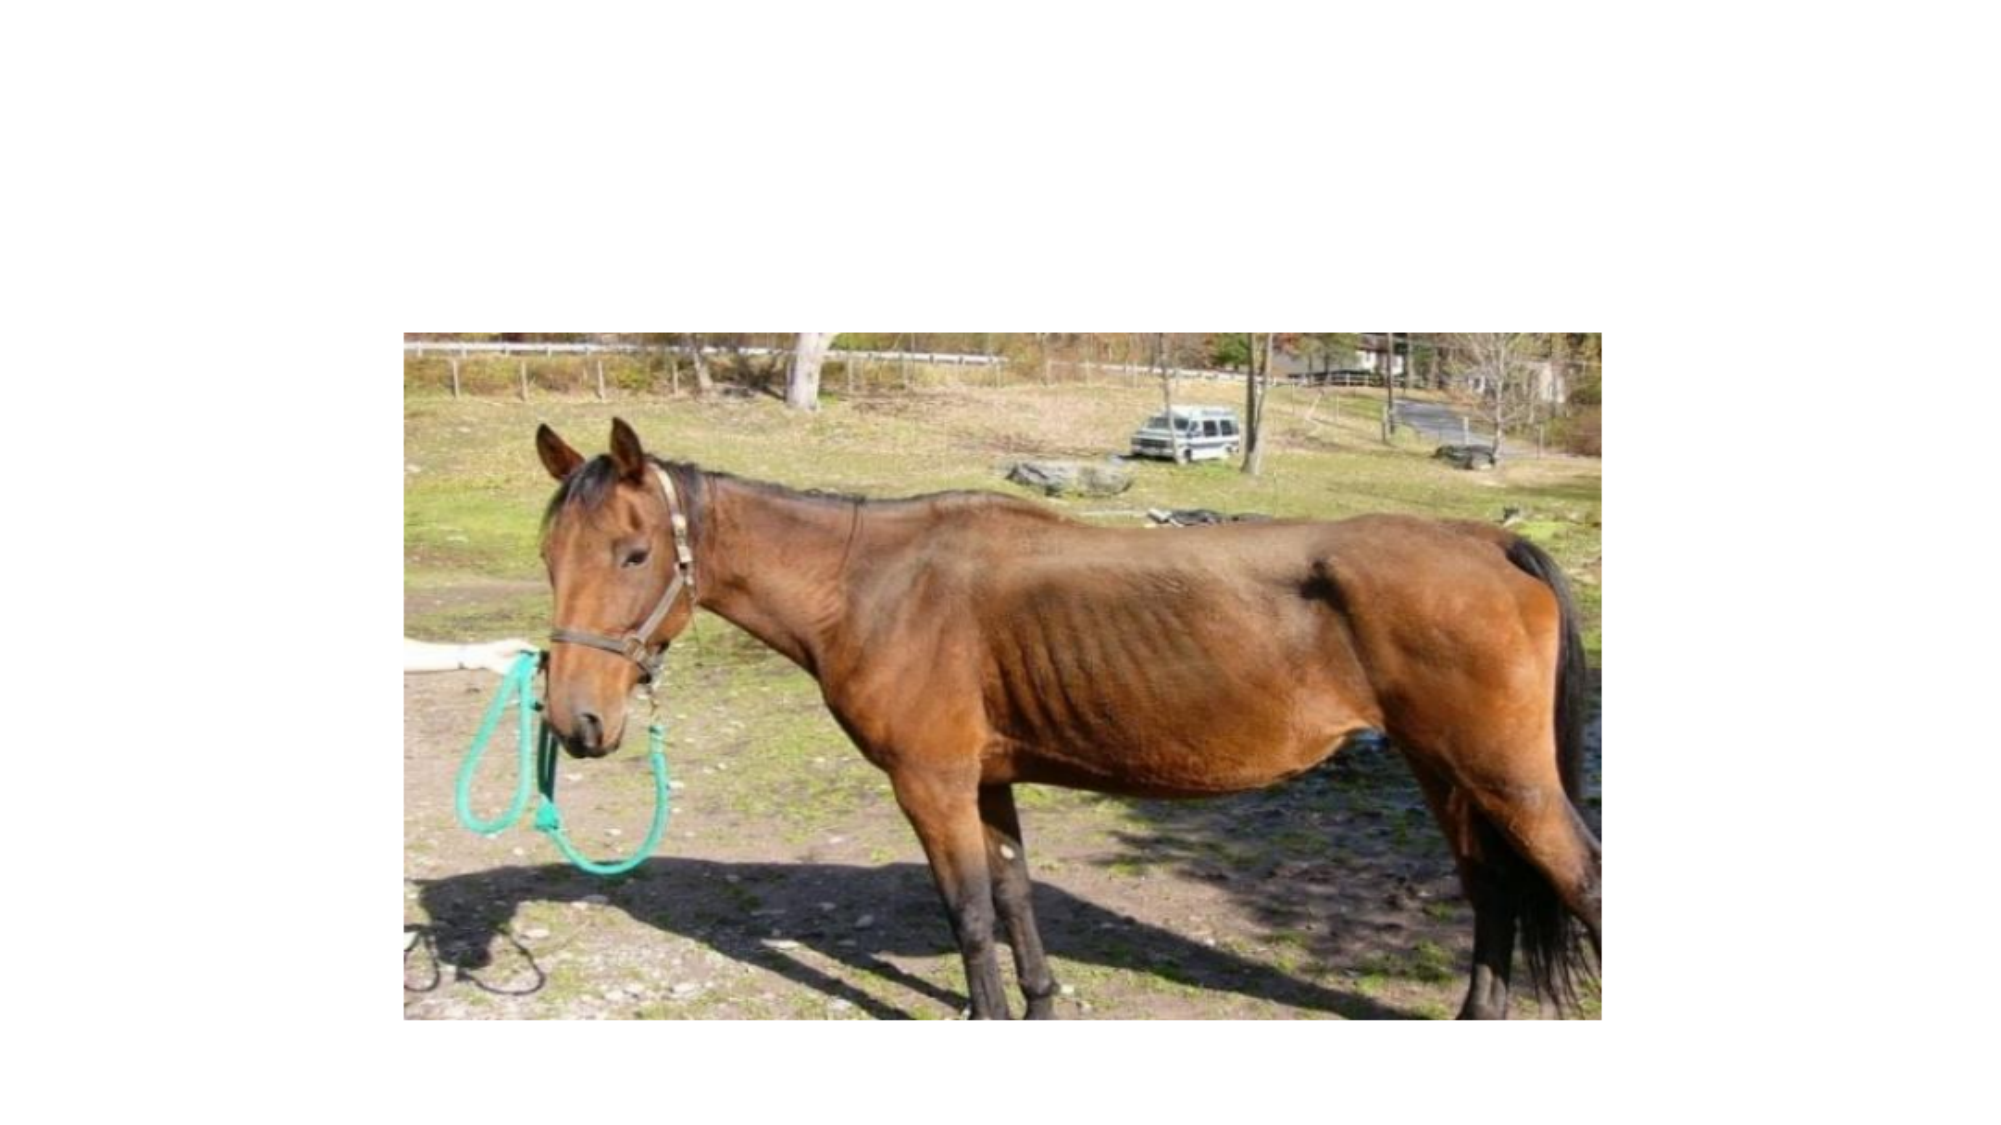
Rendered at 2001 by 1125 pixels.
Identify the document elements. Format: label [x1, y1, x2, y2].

list [345, 293, 1641, 1046]
